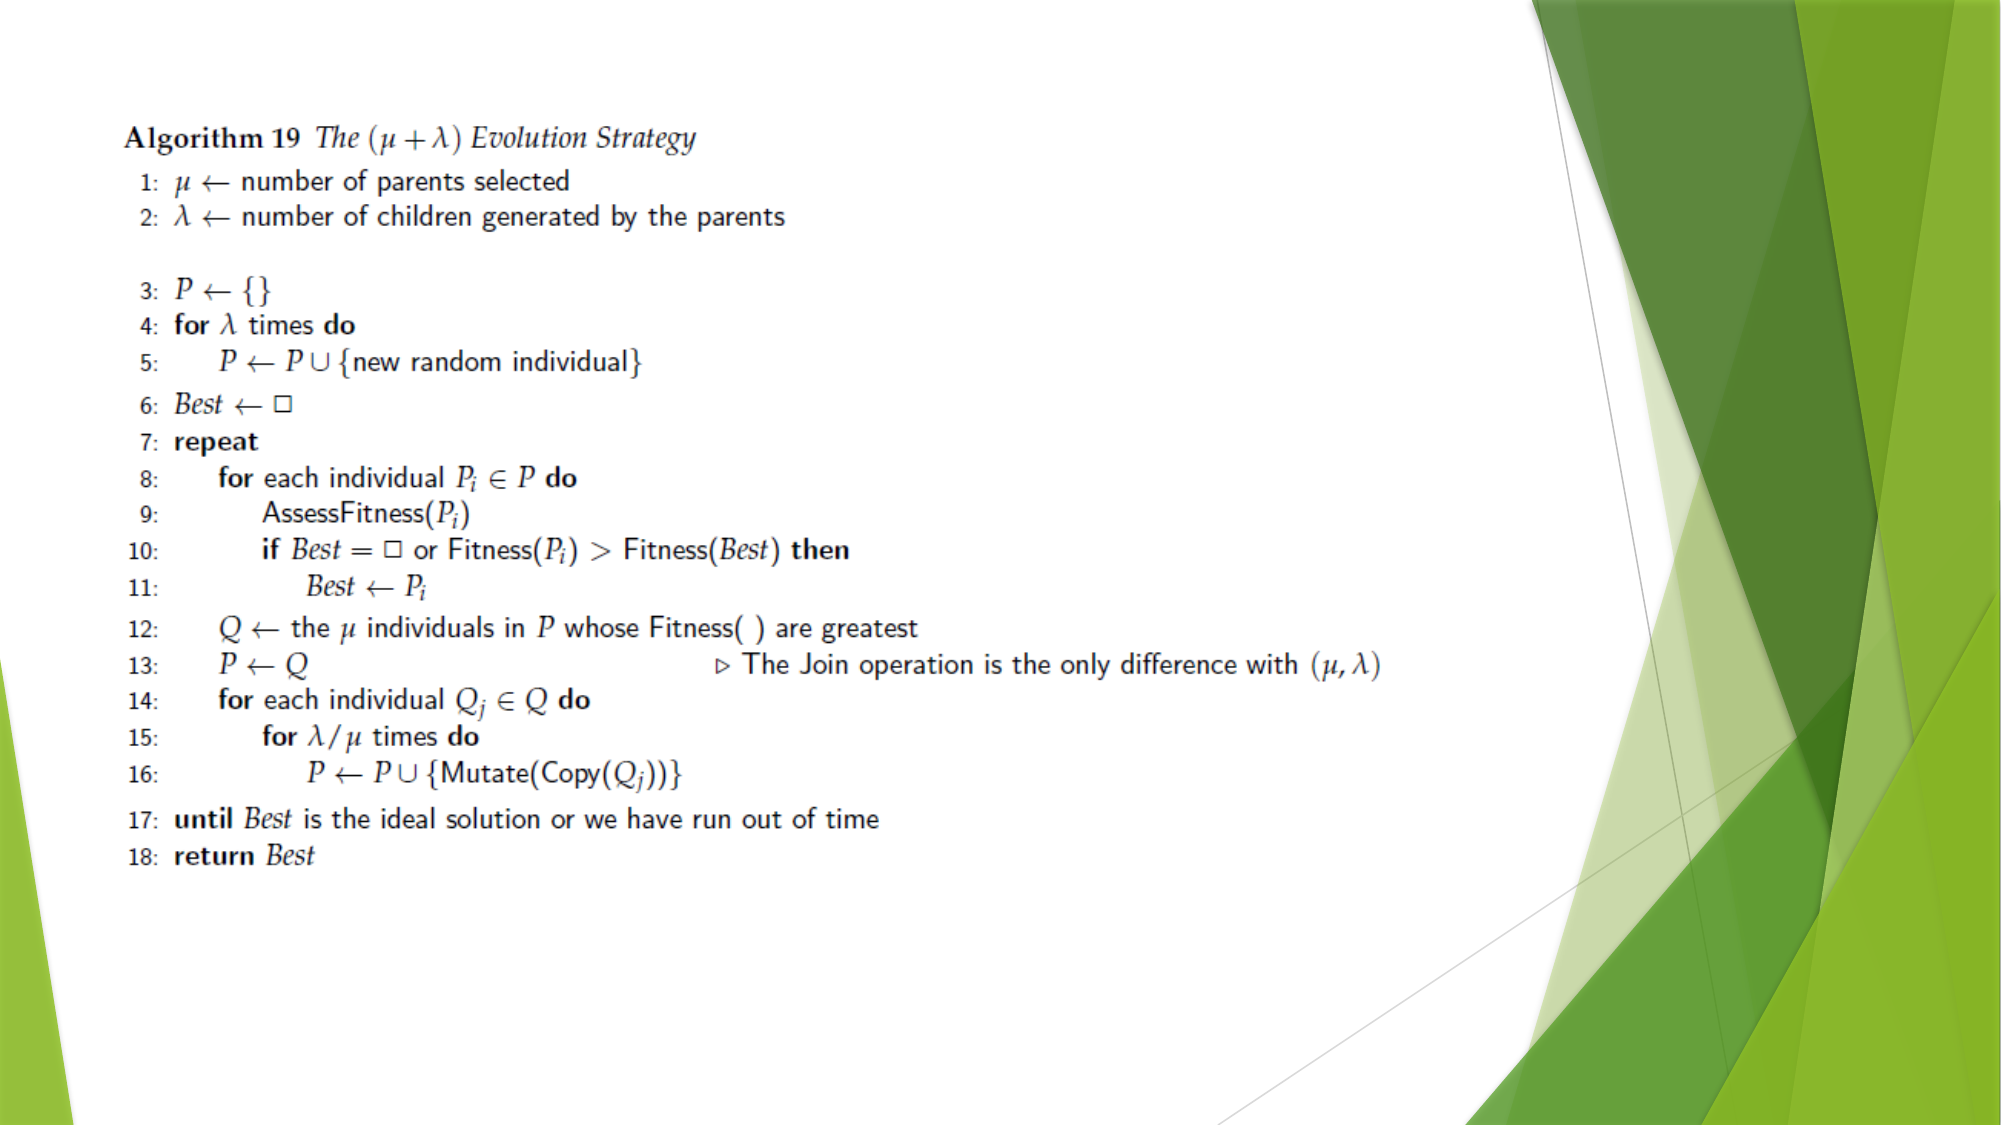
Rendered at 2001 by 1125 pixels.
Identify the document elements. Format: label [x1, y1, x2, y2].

picture [110, 99, 1540, 875]
